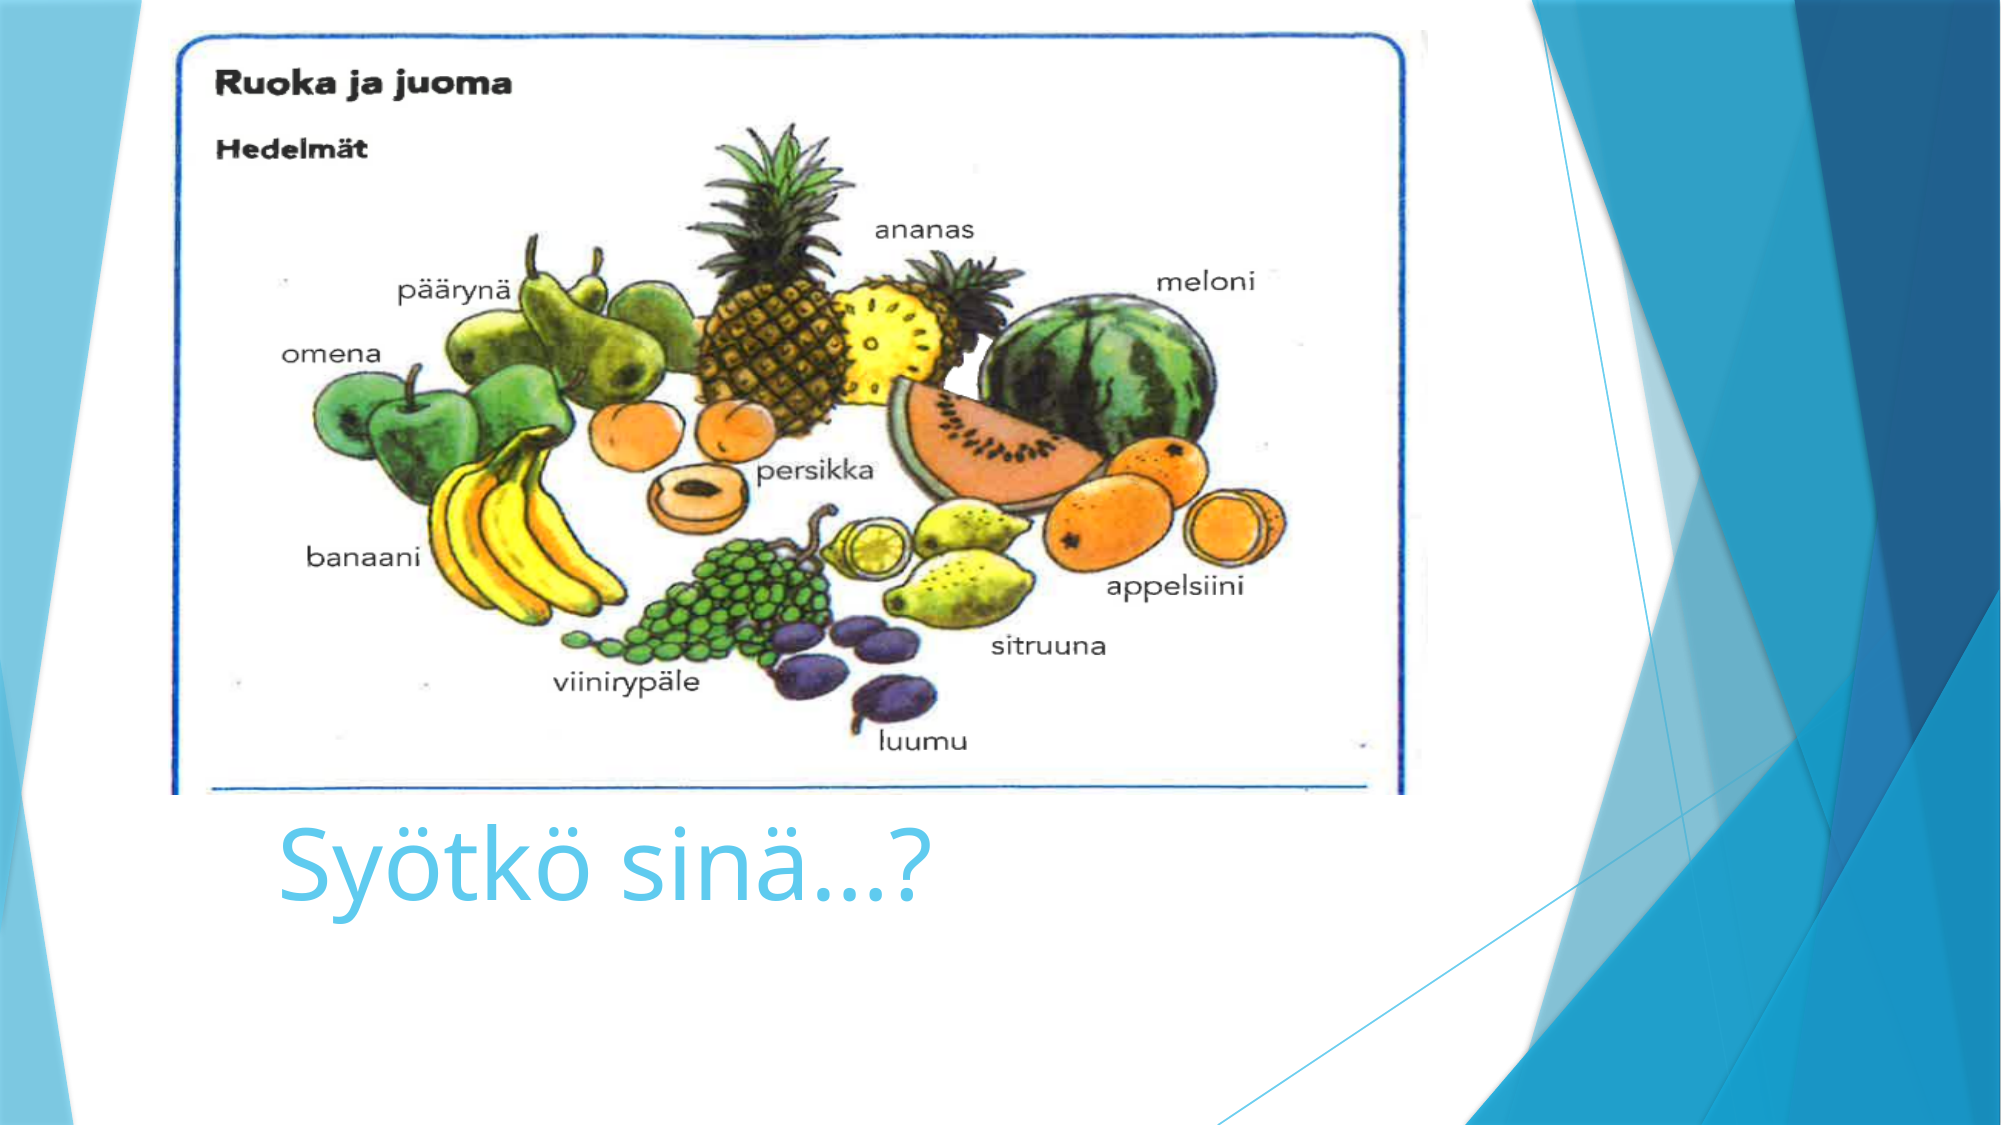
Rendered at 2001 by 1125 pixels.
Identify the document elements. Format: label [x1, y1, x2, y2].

text_box [0, 0, 2000, 1125]
list [168, 30, 1429, 795]
